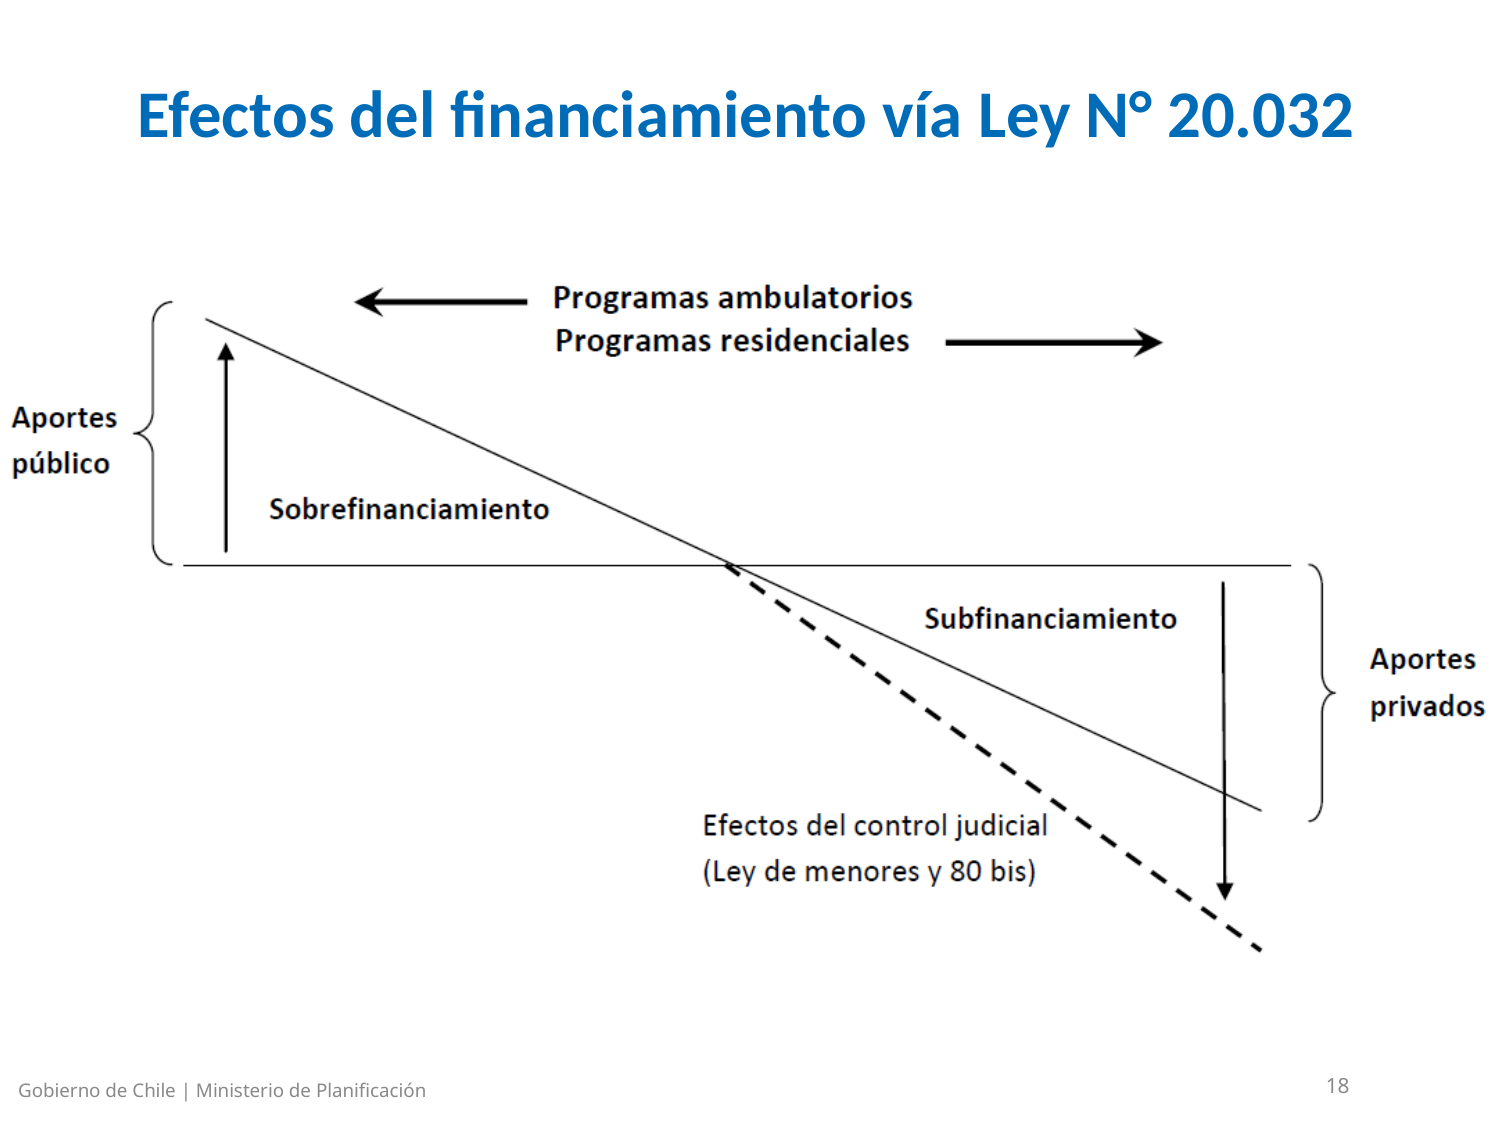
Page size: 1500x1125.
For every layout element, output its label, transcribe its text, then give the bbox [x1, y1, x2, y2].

slide_number 18 [1014, 1070, 1365, 1103]
text_box Efectos del financiamiento vía Ley N° 20.032 [76, 63, 1416, 207]
footer Gobierno de Chile | Ministerio de Planificación [3, 1070, 479, 1112]
picture [5, 270, 1491, 966]
